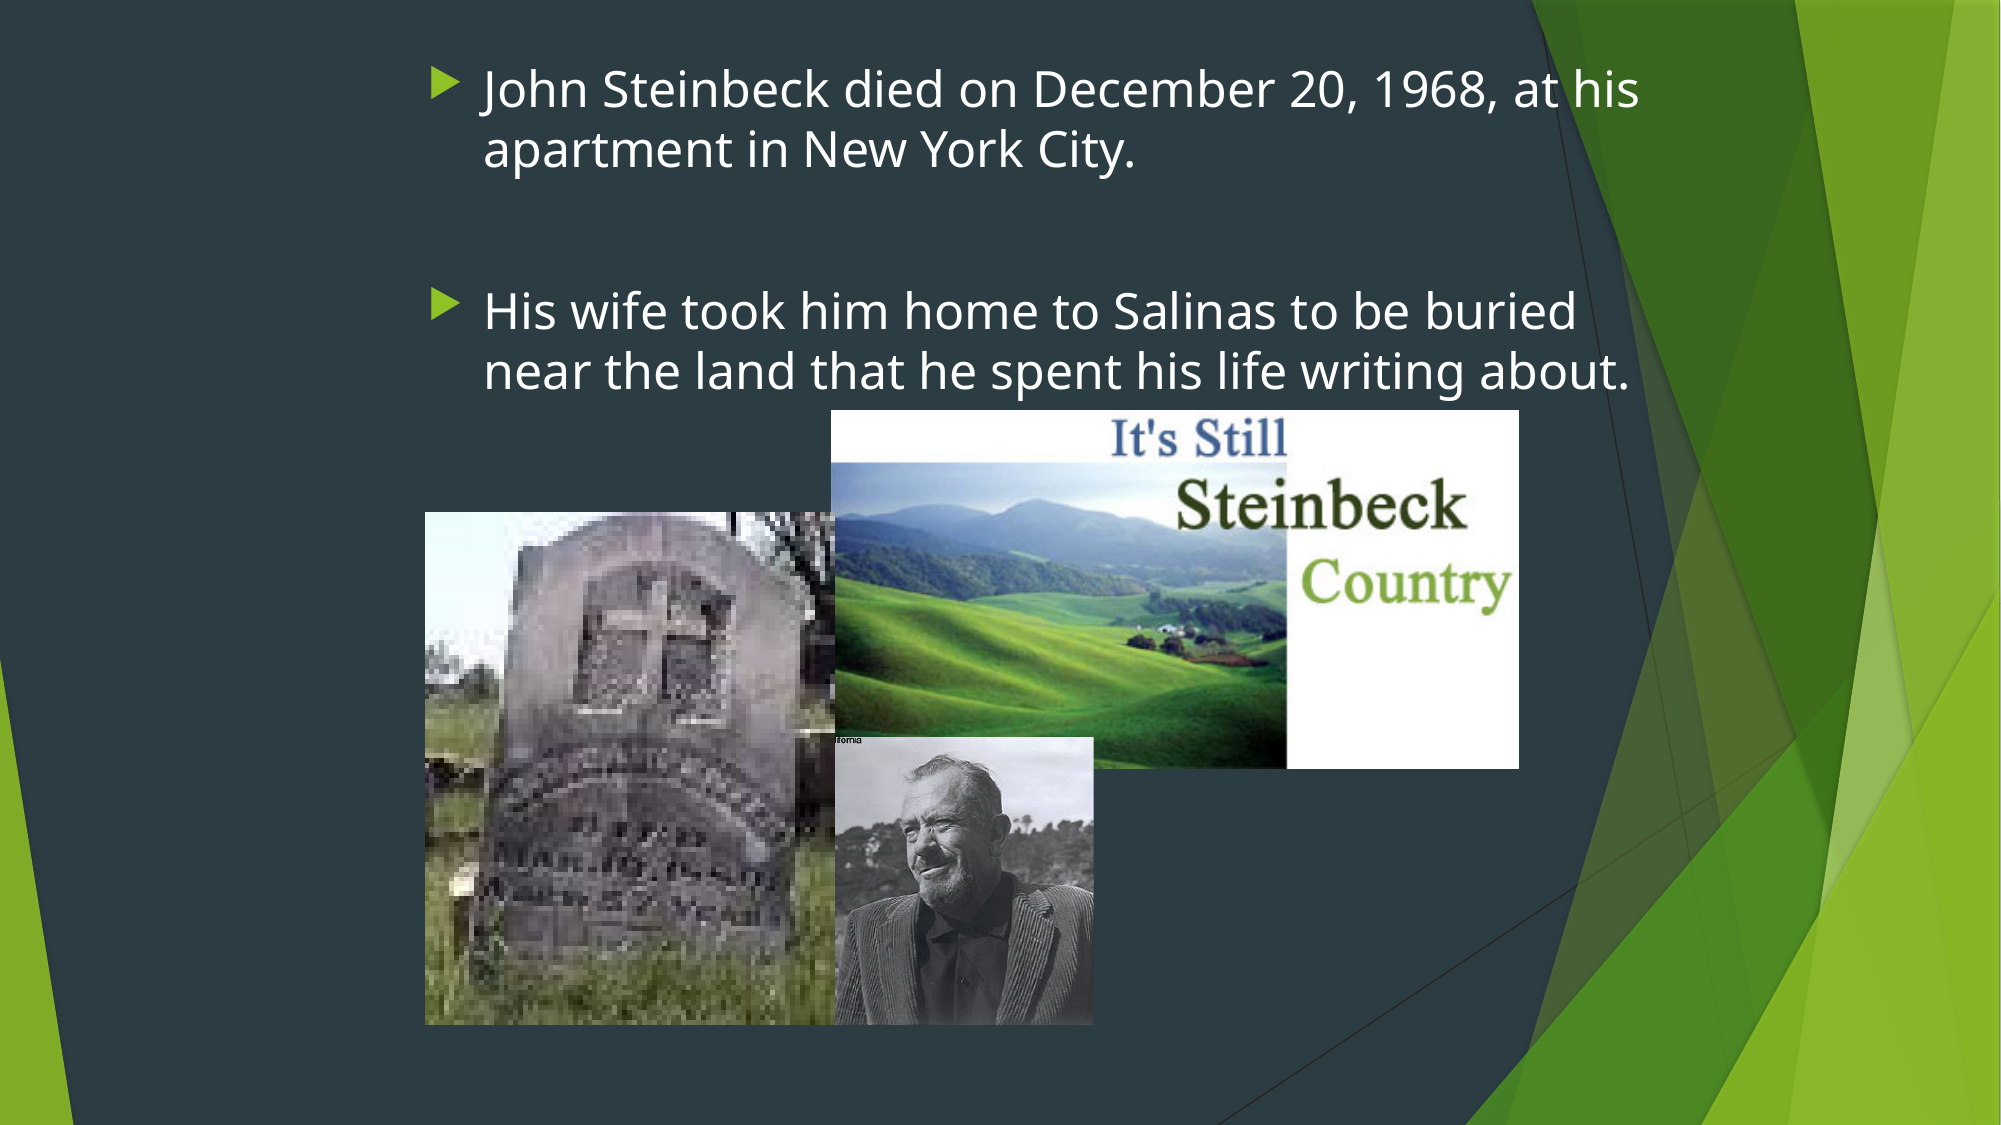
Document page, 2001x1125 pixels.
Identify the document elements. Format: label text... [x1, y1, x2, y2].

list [830, 410, 1520, 770]
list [839, 736, 1095, 1026]
picture [424, 511, 835, 1026]
list John Steinbeck died on December 20, 1968, at his apartment in New York City. His wife took him home to Salinas to be buried near the land that he spent his life writing about. [412, 50, 1700, 794]
